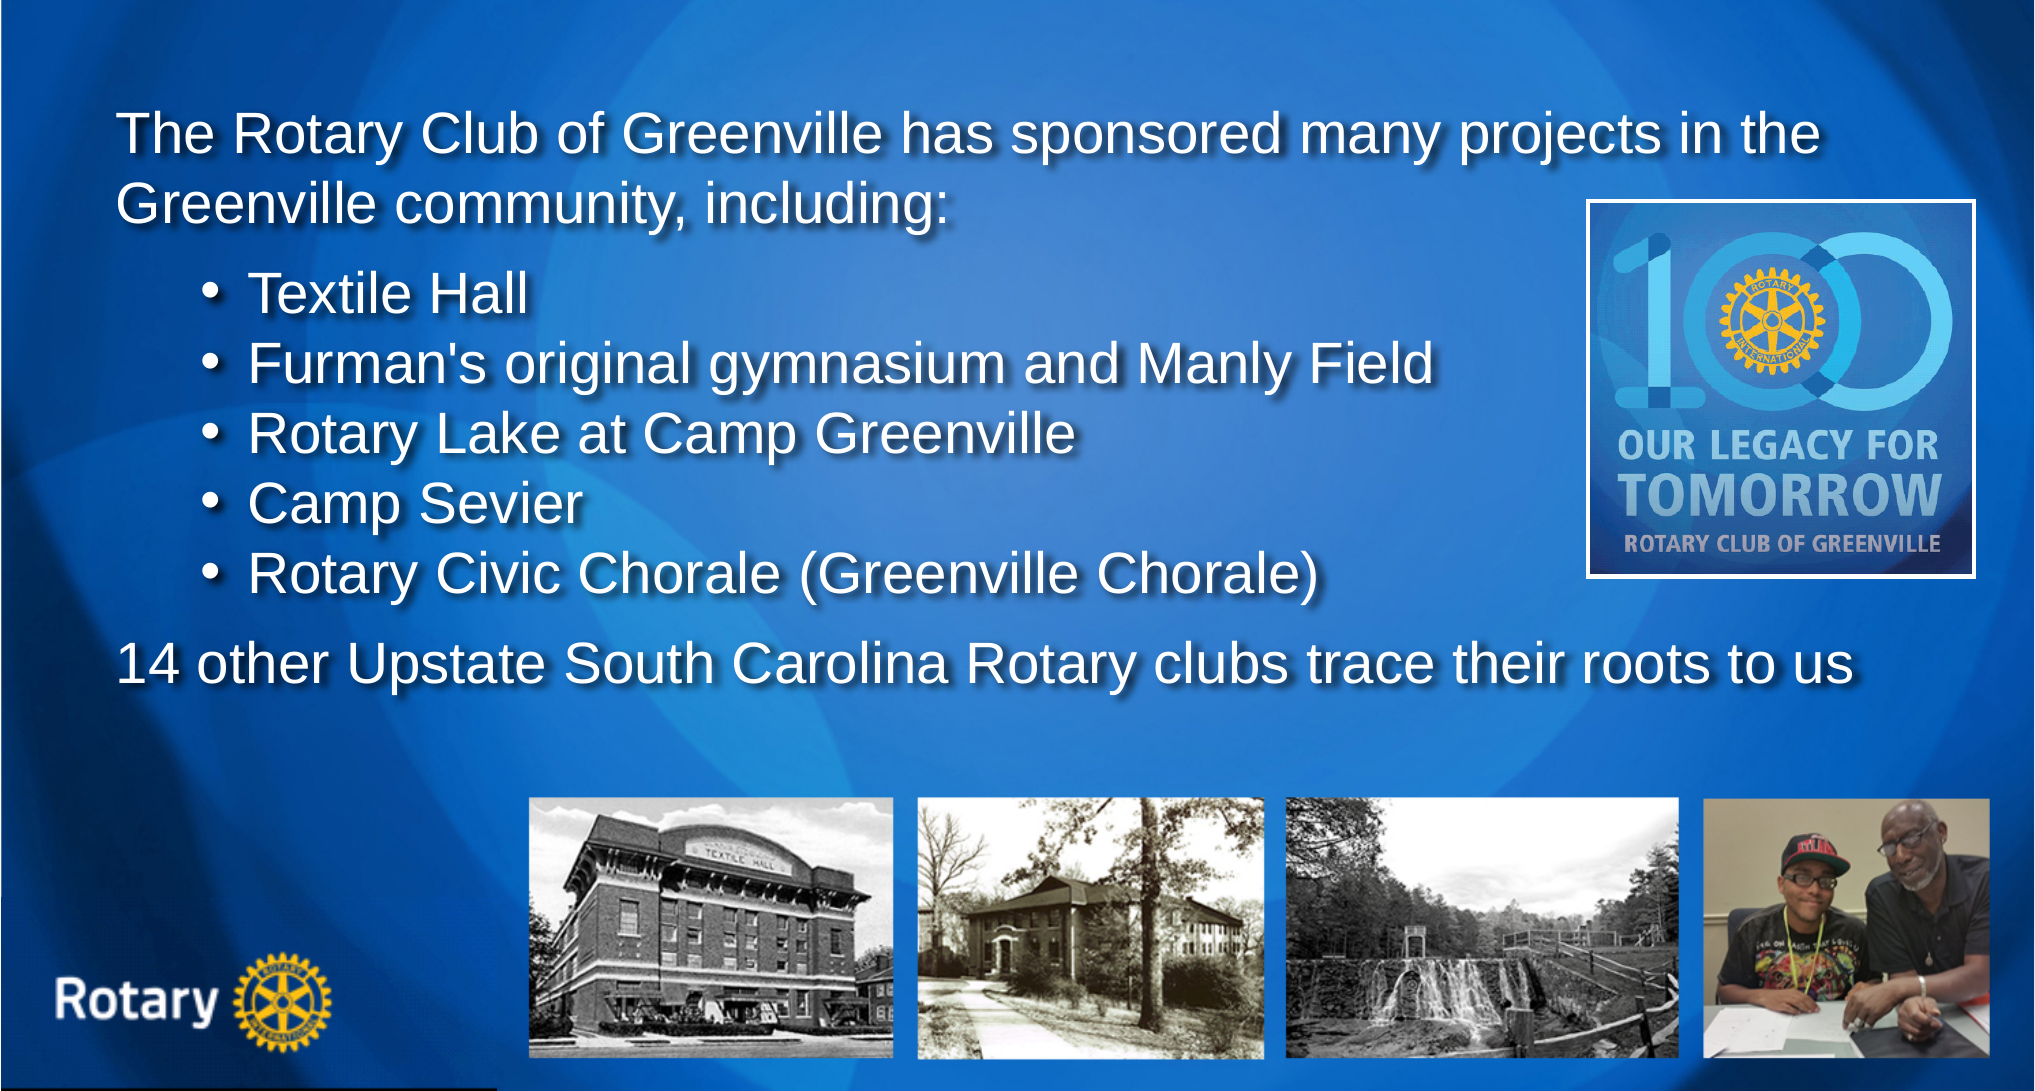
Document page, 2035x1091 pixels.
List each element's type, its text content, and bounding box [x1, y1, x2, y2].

picture [0, 0, 2035, 1091]
text_box The Rotary Club of Greenville has sponsored many projects in the Greenville community, including: Textile Hall Furman's original gymnasium and Manly Field Rotary Lake at Camp Greenville Camp Sevier Rotary Civic Chorale (Greenville Chorale) 14 other Upstate South Carolina Rotary clubs trace their roots to us [100, 87, 2003, 703]
